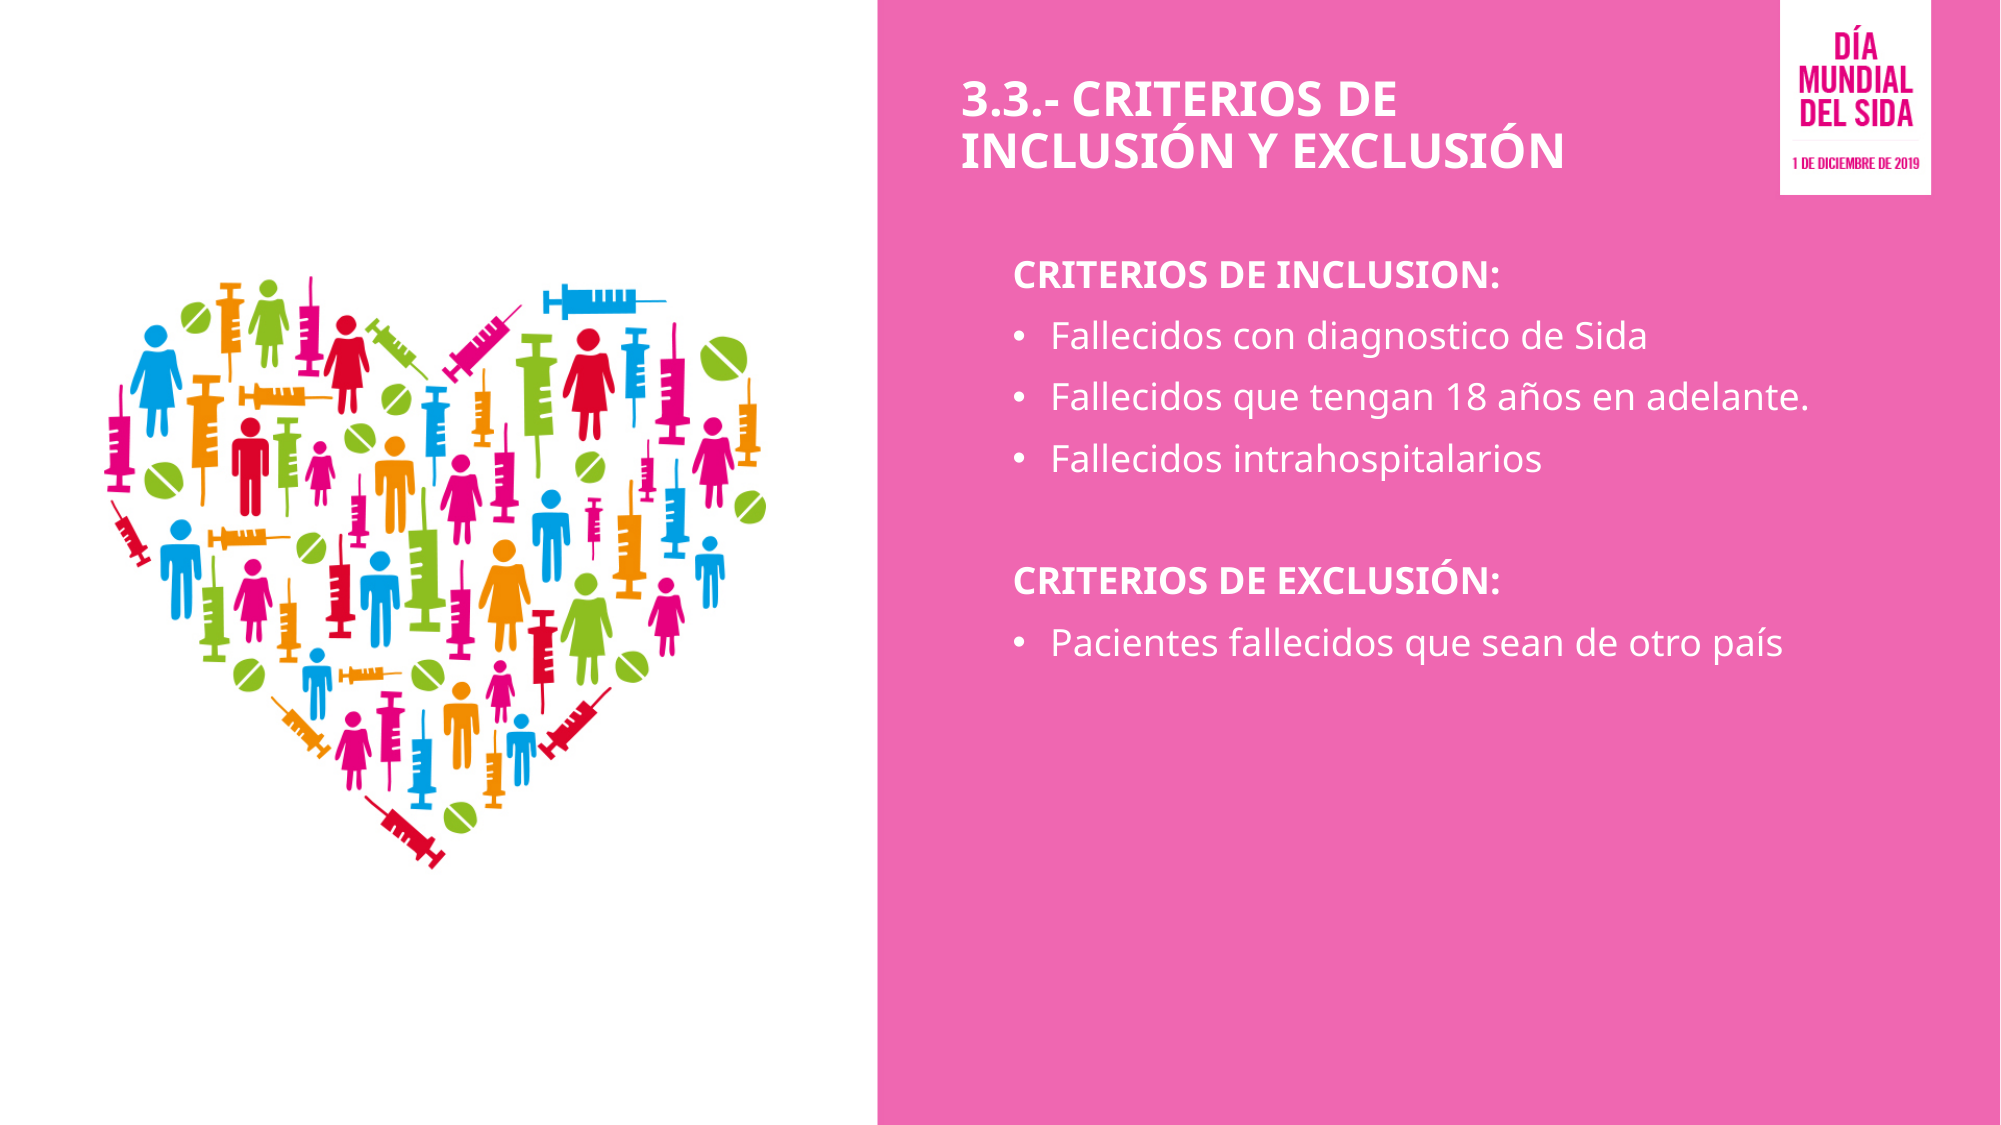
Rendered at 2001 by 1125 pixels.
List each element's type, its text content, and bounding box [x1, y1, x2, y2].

title 3.3.- CRITERIOS DE INCLUSIÓN Y EXCLUSIÓN [946, 59, 1594, 195]
picture [0, 0, 2001, 1125]
list CRITERIOS DE INCLUSION: Fallecidos con diagnostico de Sida Fallecidos que tengan 18 años en adelante. Fallecidos intrahospitalarios CRITERIOS DE EXCLUSIÓN: Pacientes fallecidos que sean de otro país [997, 248, 1848, 1073]
